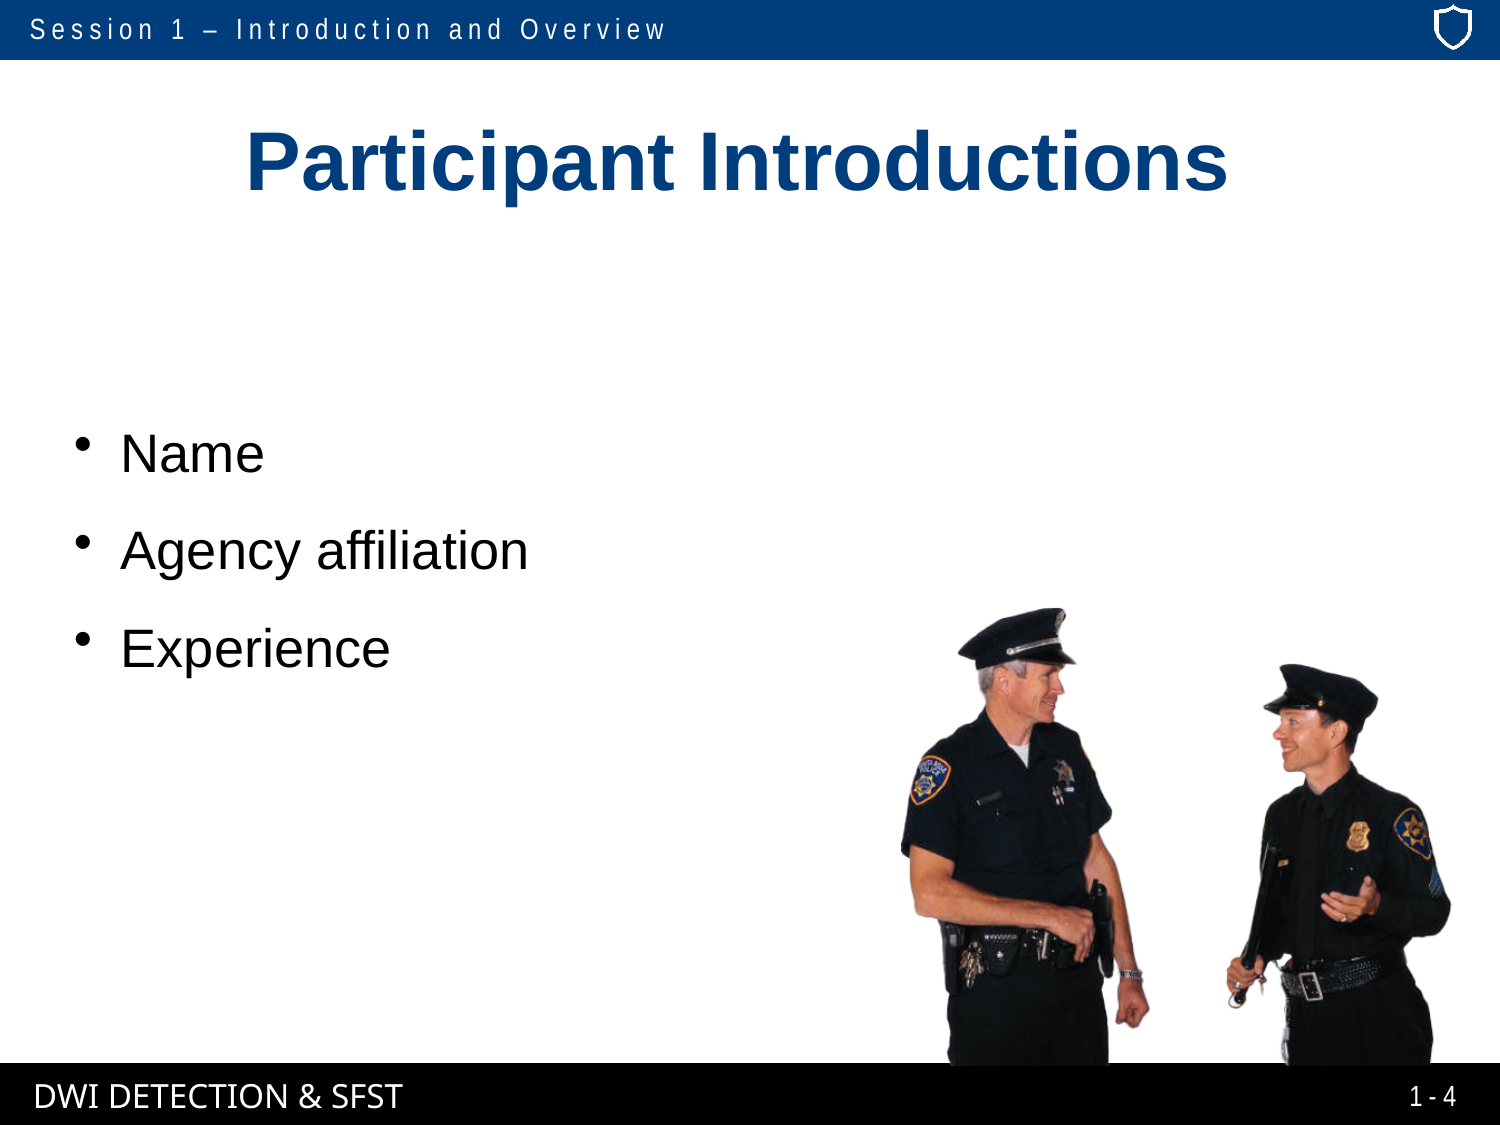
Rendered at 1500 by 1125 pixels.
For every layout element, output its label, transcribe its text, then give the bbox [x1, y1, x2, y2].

list Name Agency affiliation Experience [73, 385, 1458, 1000]
slide_number 1-4 [1121, 1074, 1472, 1125]
picture [795, 580, 1500, 1067]
title Participant Introductions [75, 104, 1425, 210]
picture [1434, 4, 1472, 50]
